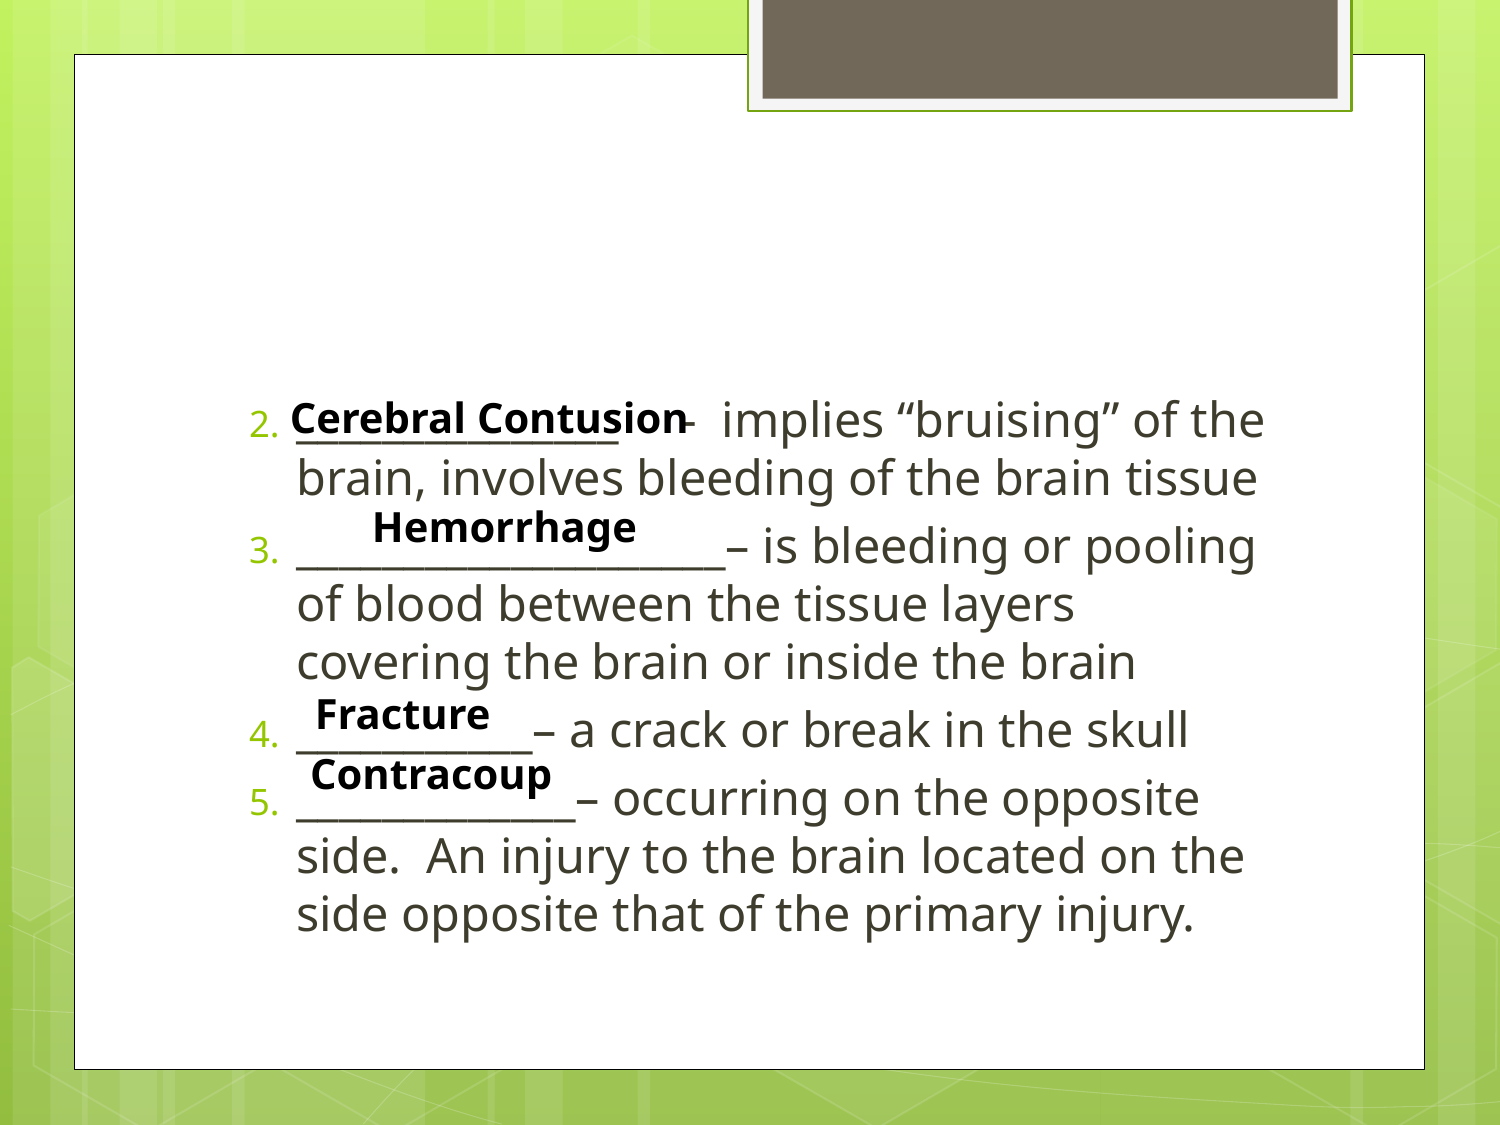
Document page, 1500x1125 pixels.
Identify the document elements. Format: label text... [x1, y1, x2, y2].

text_box Cerebral Contusion [275, 384, 704, 500]
list _______________ - implies “bruising” of the brain, involves bleeding of the brain tissue ____________________– is bleeding or pooling of blood between the tissue layers covering the brain or inside the brain ___________– a crack or break in the skull _____________– occurring on the opposite side. An injury to the brain located on the side opposite that of the primary injury. [171, 381, 1283, 957]
text_box Fracture [300, 680, 553, 740]
text_box Hemorrhage [357, 493, 686, 558]
text_box Contracoup [295, 740, 589, 806]
